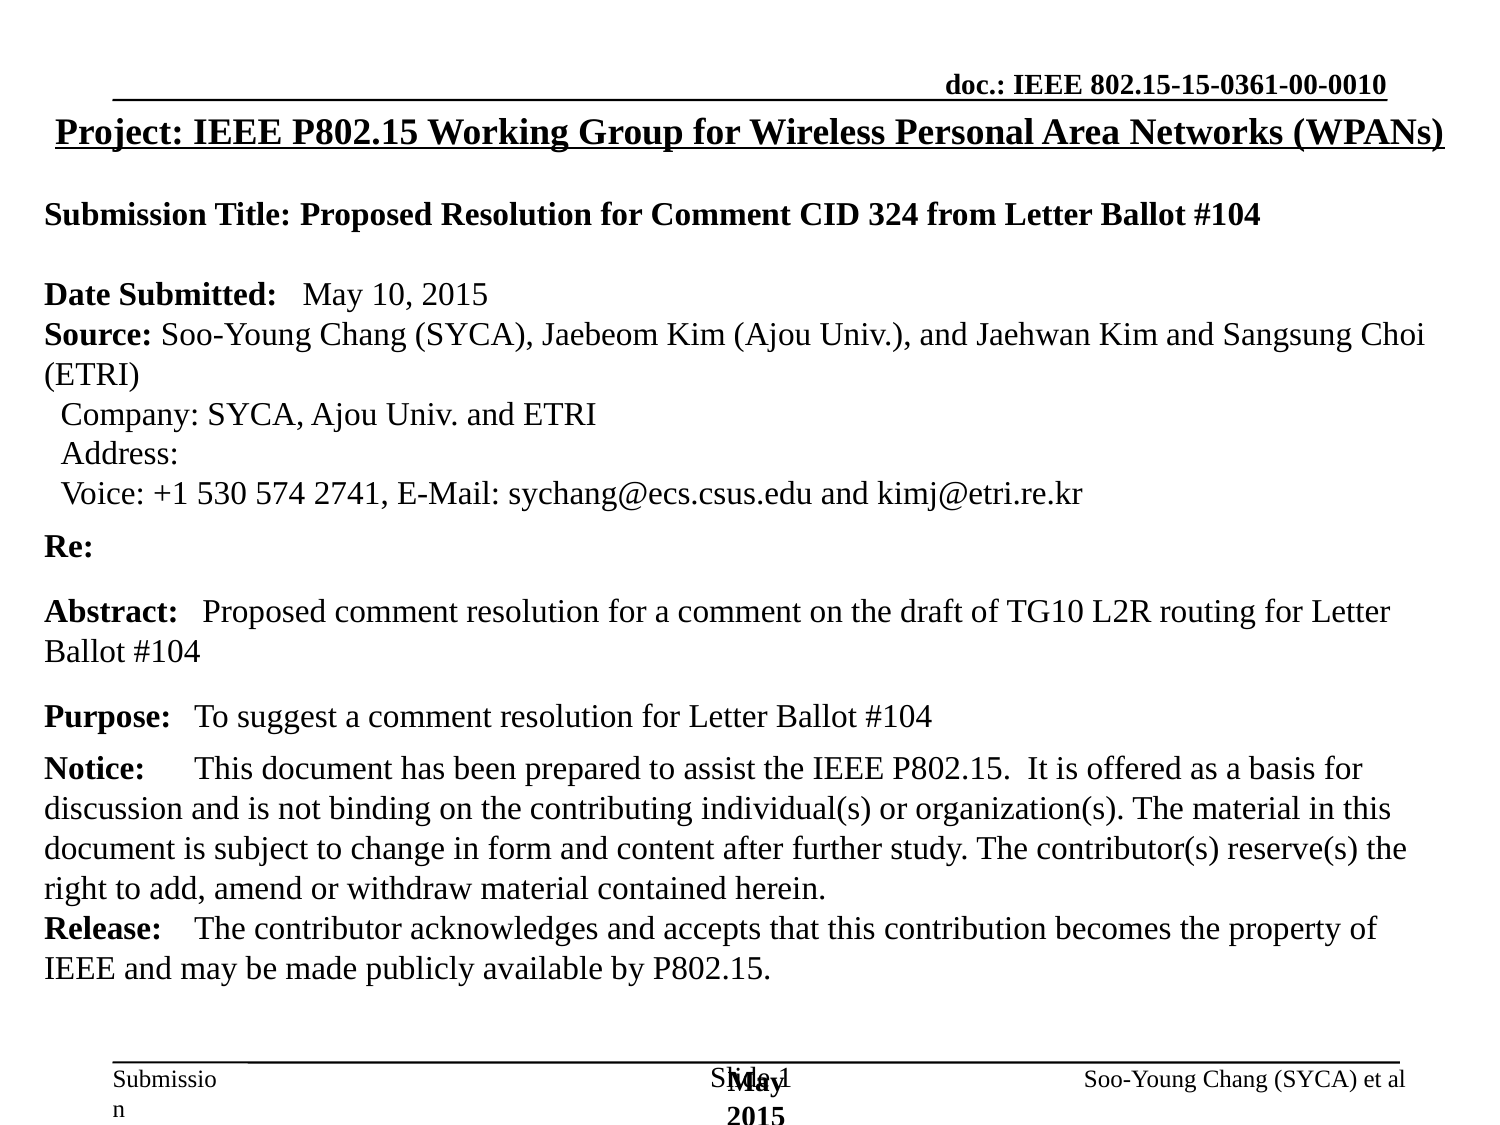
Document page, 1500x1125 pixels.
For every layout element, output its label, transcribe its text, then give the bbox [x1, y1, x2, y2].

slide_number Slide 1 [619, 1058, 883, 1095]
text_box Project: IEEE P802.15 Working Group for Wireless Personal Area Networks (WPANs) Submission Title: Proposed Resolution for Comment CID 324 from Letter Ballot #104 Date Submitted: May 10, 2015 Source: Soo-Young Chang (SYCA), Jaebeom Kim (Ajou Univ.), and Jaehwan Kim and Sangsung Choi (ETRI) Company: SYCA, Ajou Univ. and ETRI Address: Voice: +1 530 574 2741, E-Mail: sychang@ecs.csus.edu and kimj@etri.re.kr Re: Abstract: Proposed comment resolution for a comment on the draft of TG10 L2R routing for Letter Ballot #104 Purpose: To suggest a comment resolution for Letter Ballot #104 Notice: This document has been prepared to assist the IEEE P802.15. It is offered as a basis for discussion and is not binding on the contributing individual(s) or organization(s). The material in this document is subject to change in form and content after further study. The contributor(s) reserve(s) the right to add, amend or withdraw material contained herein. Release: The contributor acknowledges and accepts that this contribution becomes the property of IEEE and may be made publicly available by P802.15. [29, 99, 1471, 994]
footer Soo-Young Chang (SYCA) et al [820, 1061, 1413, 1093]
